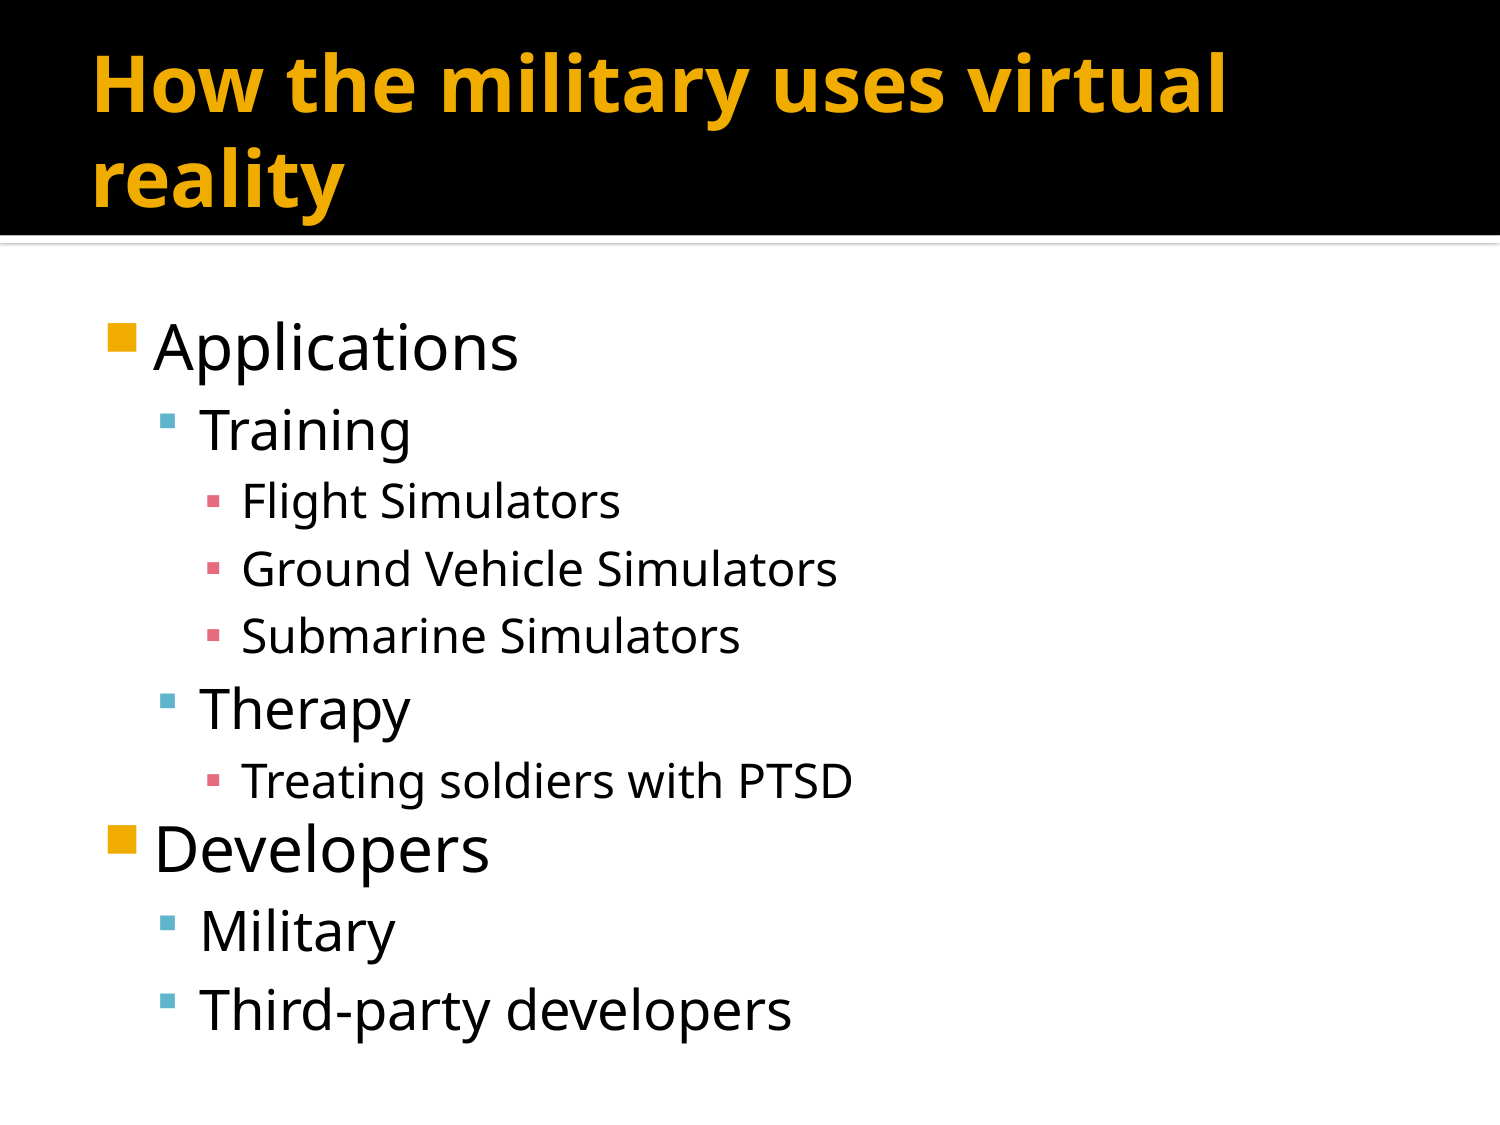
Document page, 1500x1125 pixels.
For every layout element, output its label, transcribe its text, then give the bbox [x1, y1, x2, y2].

list Applications Training Flight Simulators Ground Vehicle Simulators Submarine Simulators Therapy Treating soldiers with PTSD Developers Military Third-party developers [75, 291, 1425, 1050]
title How the military uses virtual reality [75, 25, 1425, 231]
